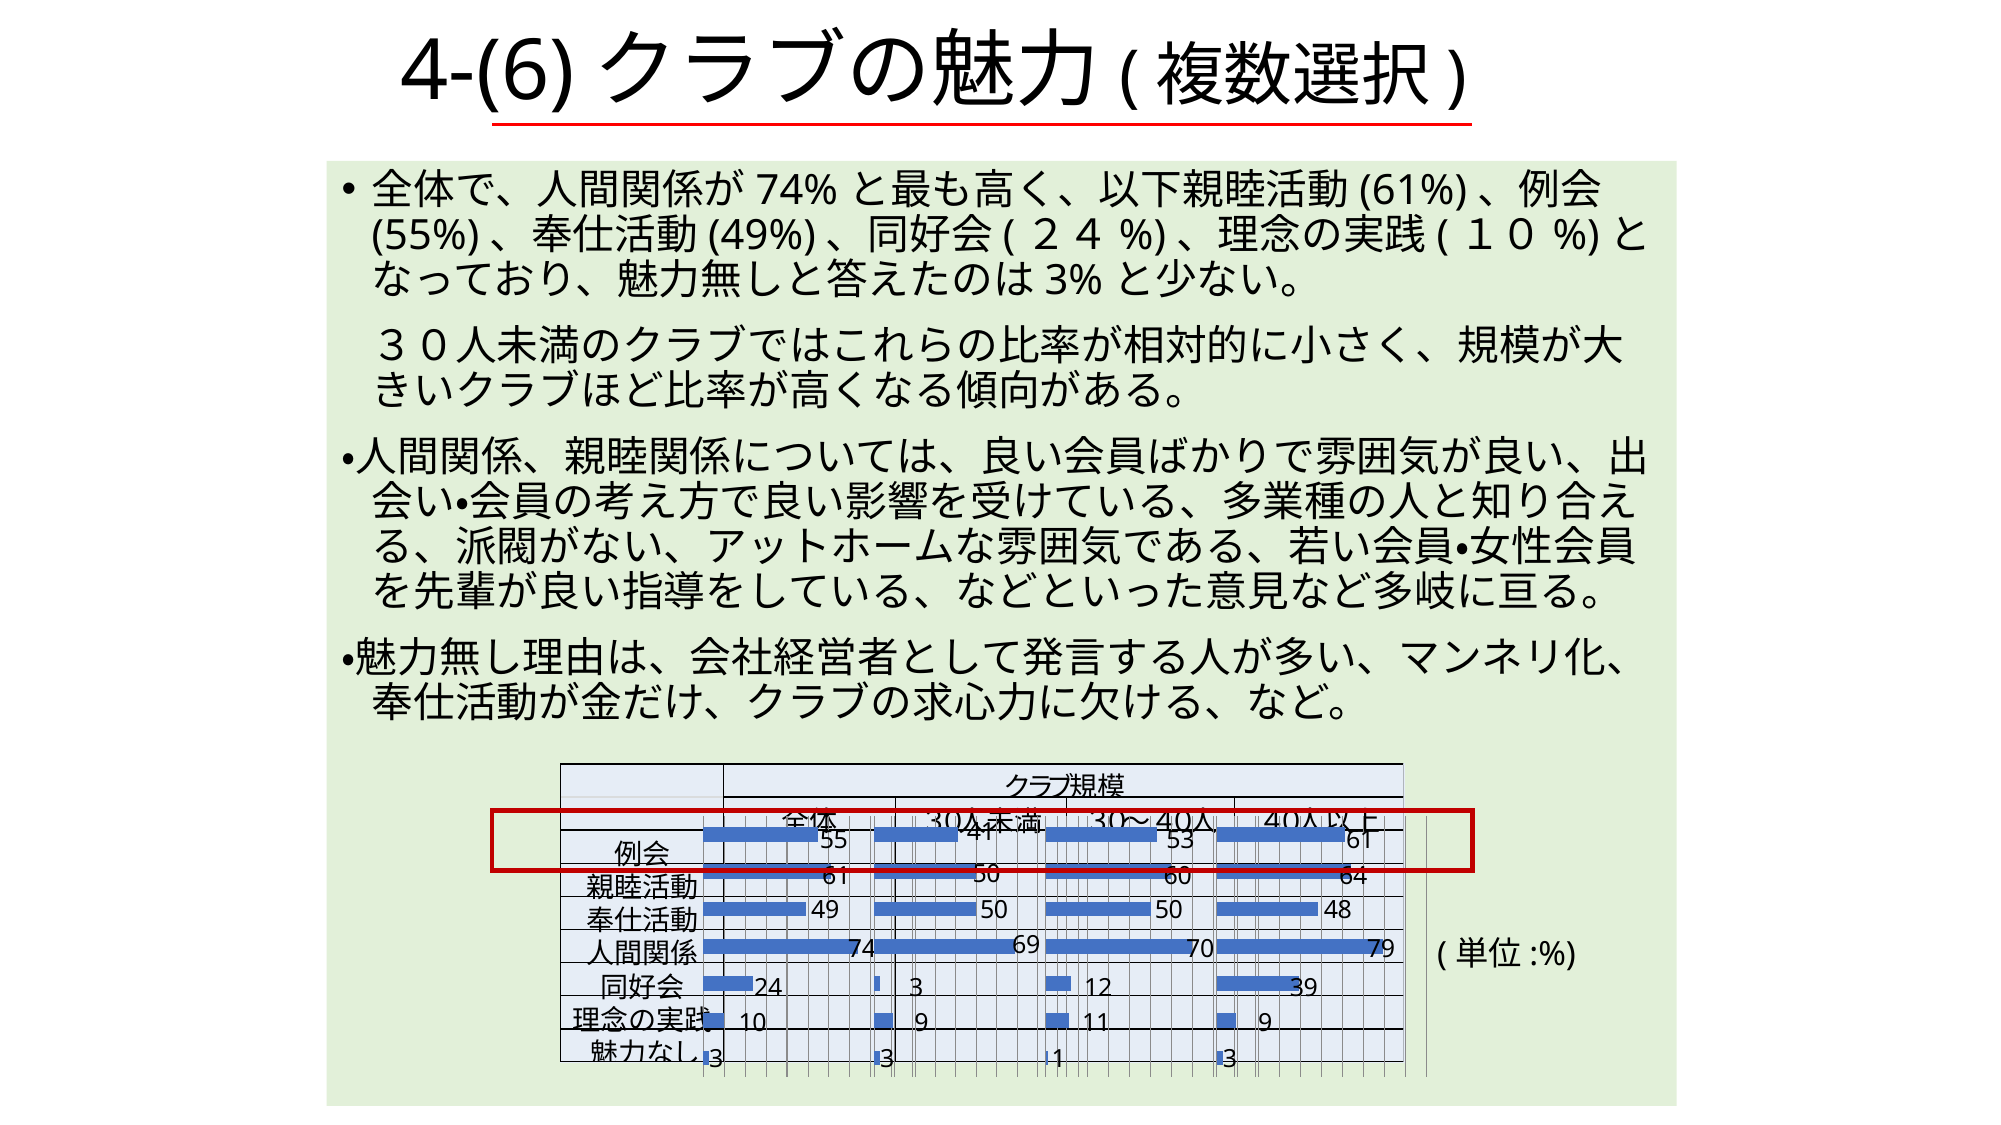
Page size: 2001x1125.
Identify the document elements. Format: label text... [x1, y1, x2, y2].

list 全体で、人間関係が74%と最も高く、以下親睦活動(61%)、例会(55%)、奉仕活動(49%)、同好会(２４%)、理念の実践(１０%)となっており、魅力無しと答えたのは3%と少ない。 ３０人未満のクラブではこれらの比率が相対的に小さく、規模が大きいクラブほど比率が高くなる傾向がある。 ・人間関係、親睦関係については、良い会員ばかりで雰囲気が良い、出会い・会員の考え方で良い影響を受けている、多業種の人と知り合える、派閥がない、アットホームな雰囲気である、若い会員・女性会員を先輩が良い指導をしている、などといった意見など多岐に亘る。 ・魅力無し理由は、会社経営者として発言する人が多い、マンネリ化、奉仕活動が金だけ、クラブの求心力に欠ける、など。 (単位:%) [326, 160, 1677, 1106]
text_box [559, 763, 1405, 1063]
title 4-(6)クラブの魅力(複数選択) [385, 19, 1591, 126]
chart [698, 810, 1431, 1083]
text_box [491, 809, 559, 871]
text_box [1405, 809, 1473, 871]
